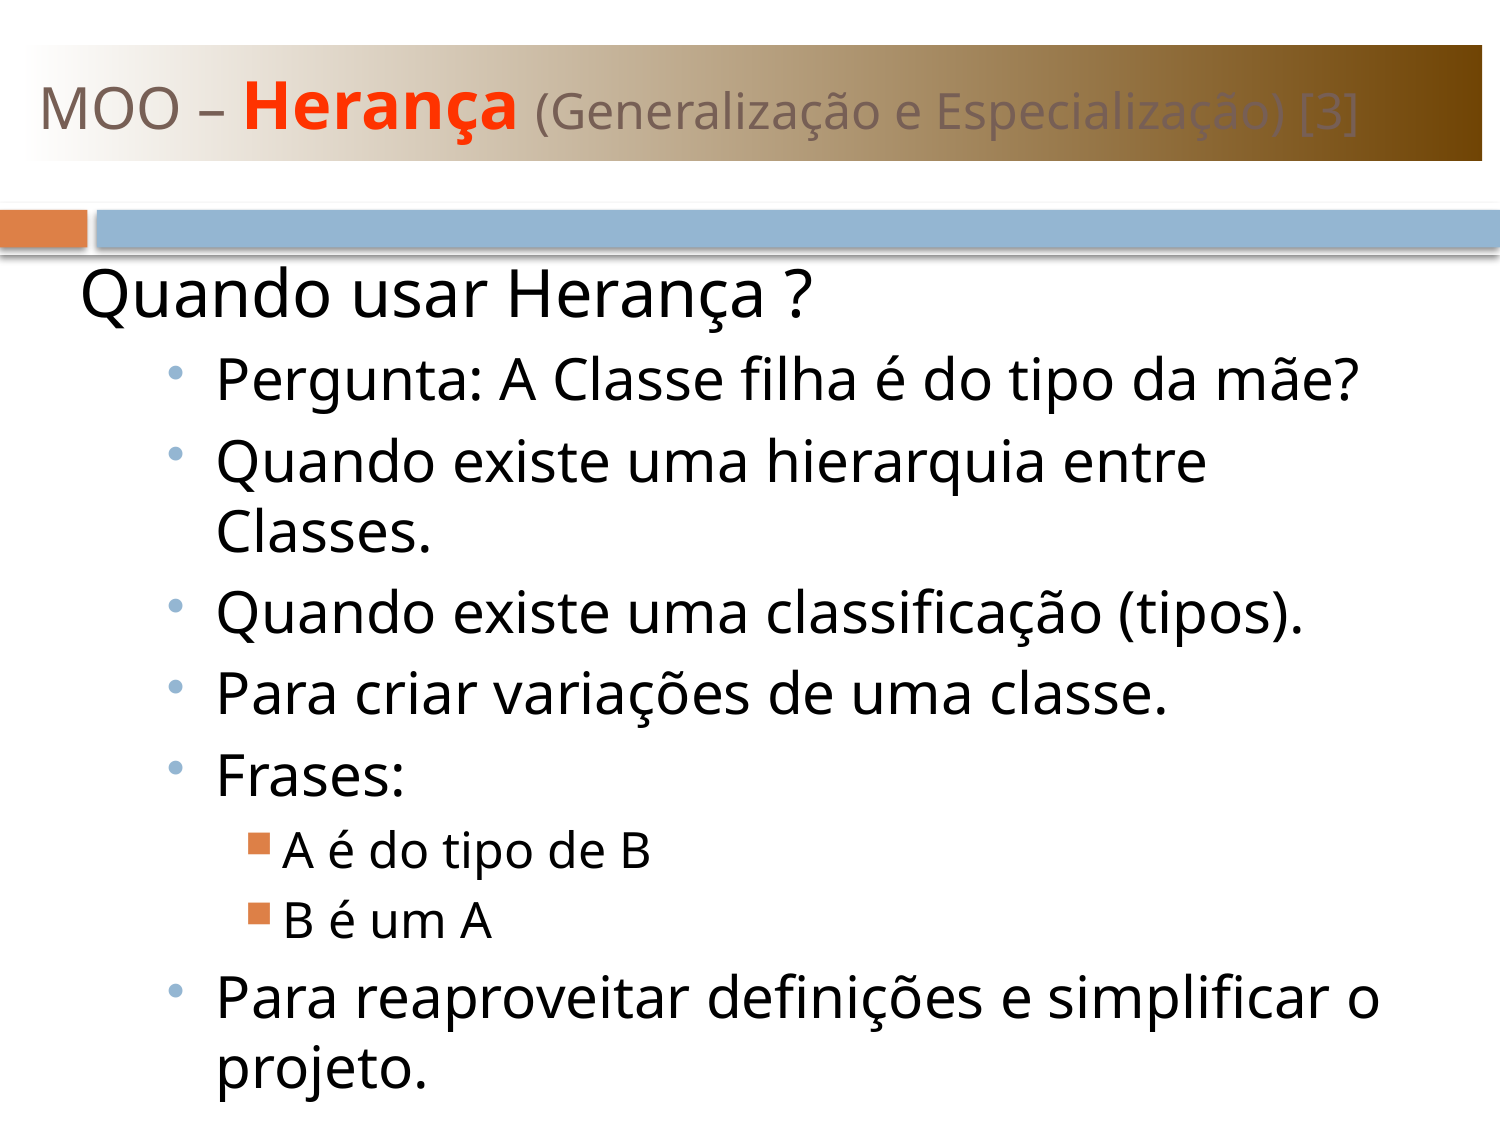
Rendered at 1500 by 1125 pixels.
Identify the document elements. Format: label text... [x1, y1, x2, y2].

list Quando usar Herança ? Pergunta: A Classe filha é do tipo da mãe? Quando existe uma hierarquia entre Classes. Quando existe uma classificação (tipos). Para criar variações de uma classe. Frases: A é do tipo de B B é um A Para reaproveitar definições e simplificar o projeto. [64, 243, 1416, 1036]
title MOO – Herança (Generalização e Especialização) [3] [23, 44, 1483, 162]
